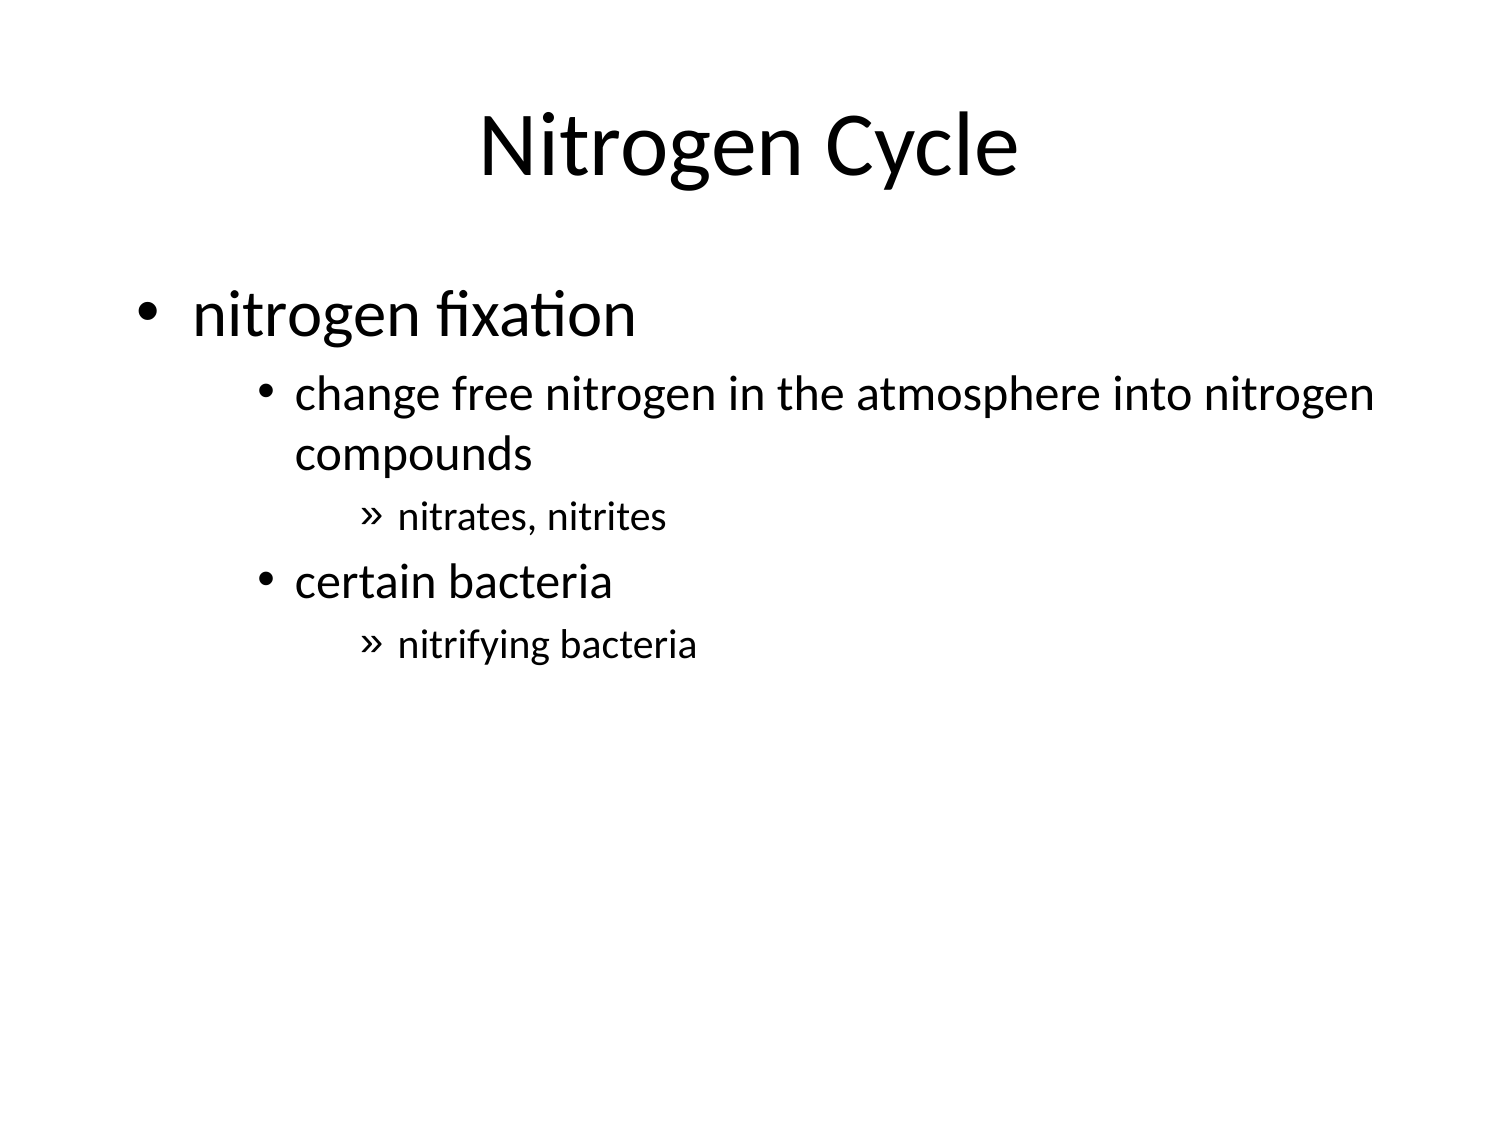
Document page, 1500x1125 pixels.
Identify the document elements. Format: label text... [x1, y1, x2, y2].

title Nitrogen Cycle [75, 45, 1425, 233]
list nitrogen fixation change free nitrogen in the atmosphere into nitrogen compounds nitrates, nitrites certain bacteria nitrifying bacteria [75, 262, 1425, 1005]
